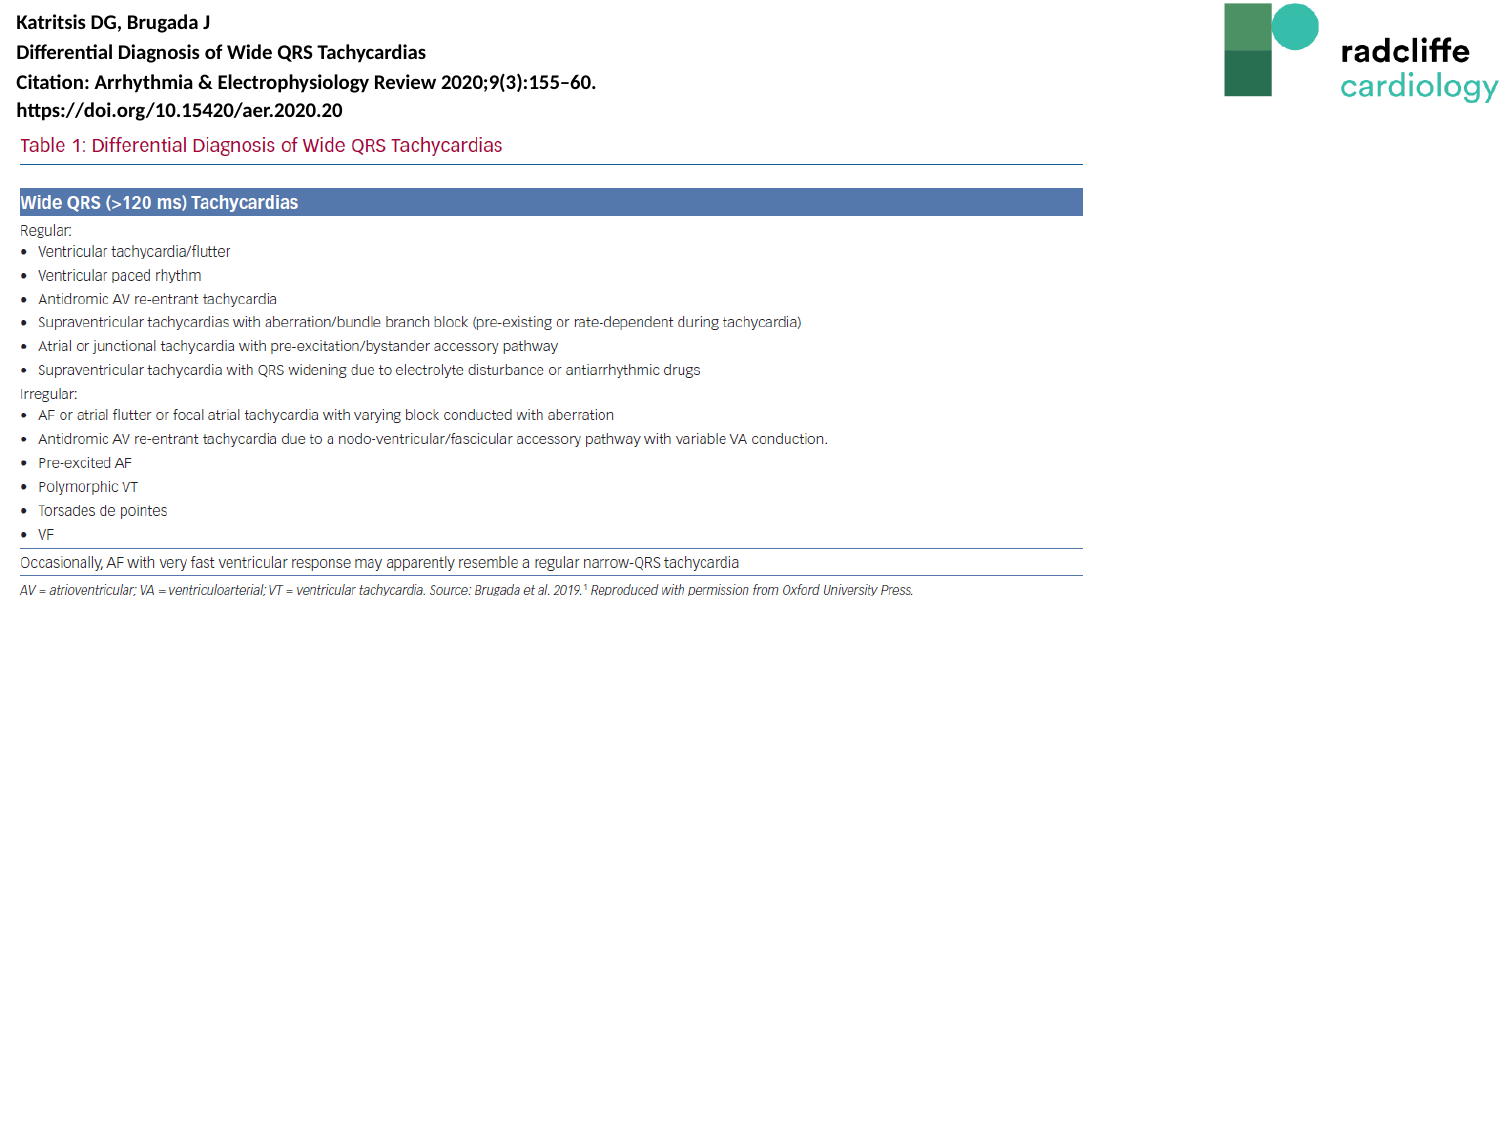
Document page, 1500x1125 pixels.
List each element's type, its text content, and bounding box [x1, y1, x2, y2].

text_box Differential Diagnosis of Wide QRS Tachycardias [1, 31, 1224, 60]
picture [1, 124, 1096, 618]
text_box Katritsis DG, Brugada J [1, 1, 939, 31]
text_box Citation: Arrhythmia & Electrophysiology Review 2020;9(3):155–60. [1, 60, 1224, 89]
text_box https://doi.org/10.15420/aer.2020.20 [1, 89, 1500, 129]
picture [1224, 1, 1499, 104]
